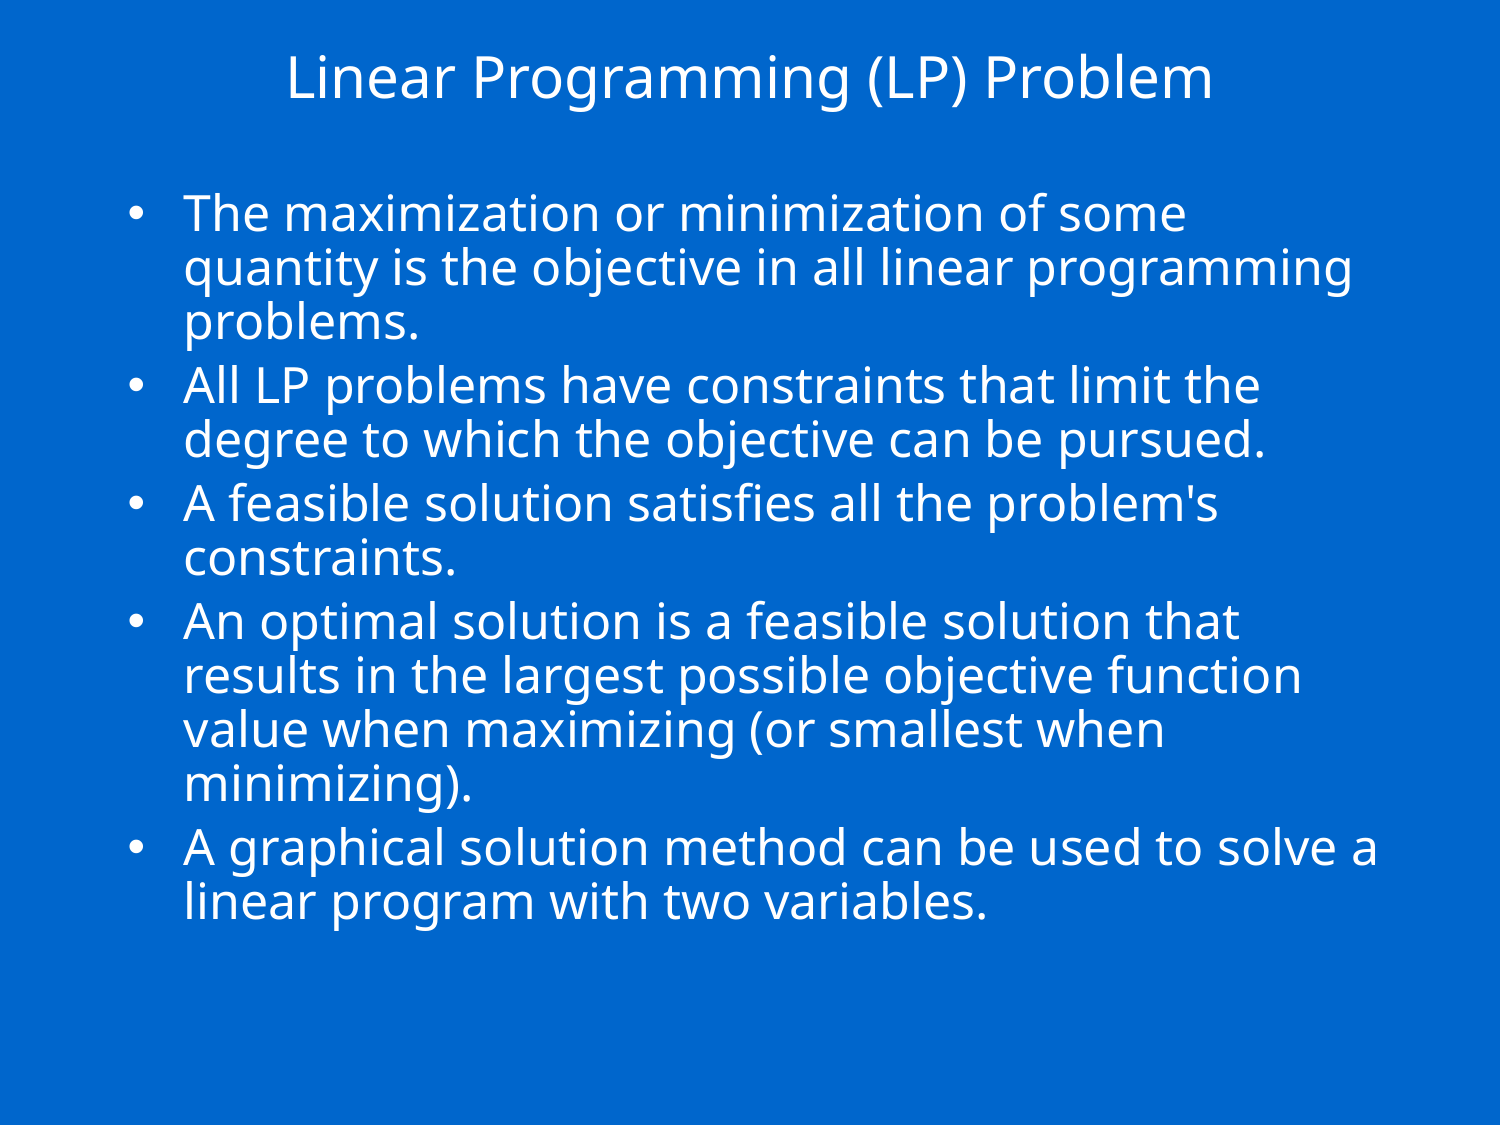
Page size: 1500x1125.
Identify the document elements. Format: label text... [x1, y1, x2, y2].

list The maximization or minimization of some quantity is the objective in all linear programming problems. All LP problems have constraints that limit the degree to which the objective can be pursued. A feasible solution satisfies all the problem's constraints. An optimal solution is a feasible solution that results in the largest possible objective function value when maximizing (or smallest when minimizing). A graphical solution method can be used to solve a linear program with two variables. [112, 181, 1407, 867]
title Linear Programming (LP) Problem [112, 8, 1388, 143]
